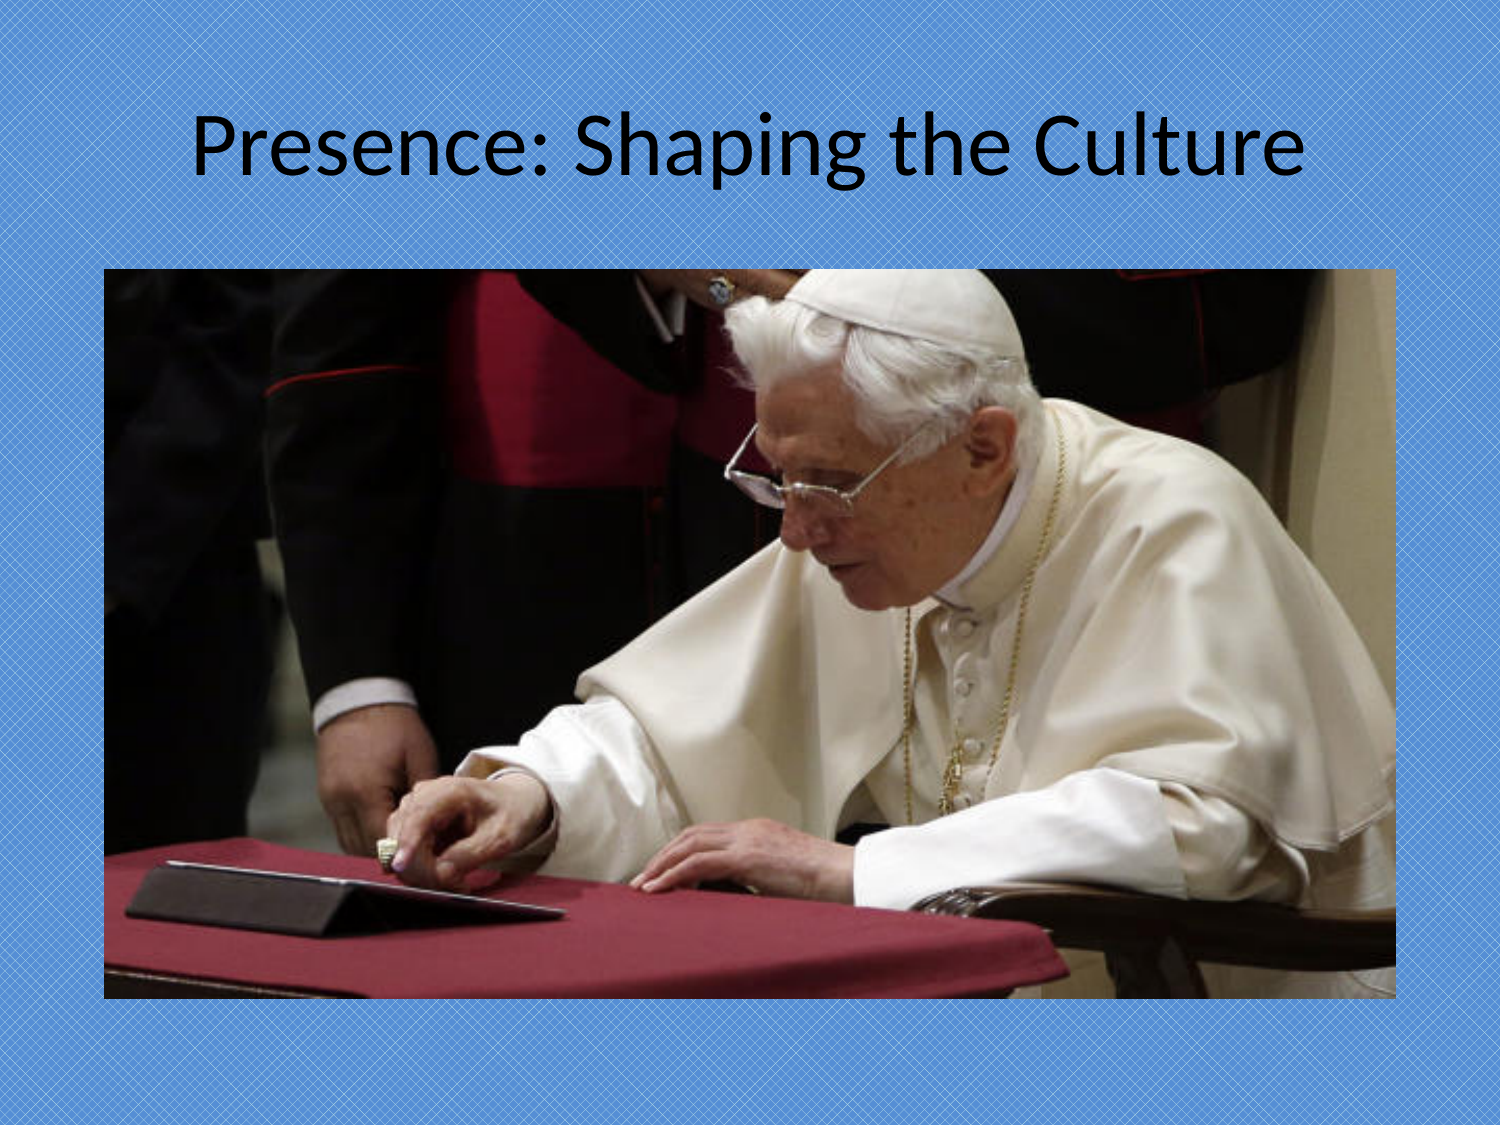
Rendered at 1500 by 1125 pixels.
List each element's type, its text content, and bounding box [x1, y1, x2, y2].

title Presence: Shaping the Culture [75, 45, 1425, 233]
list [103, 268, 1396, 999]
